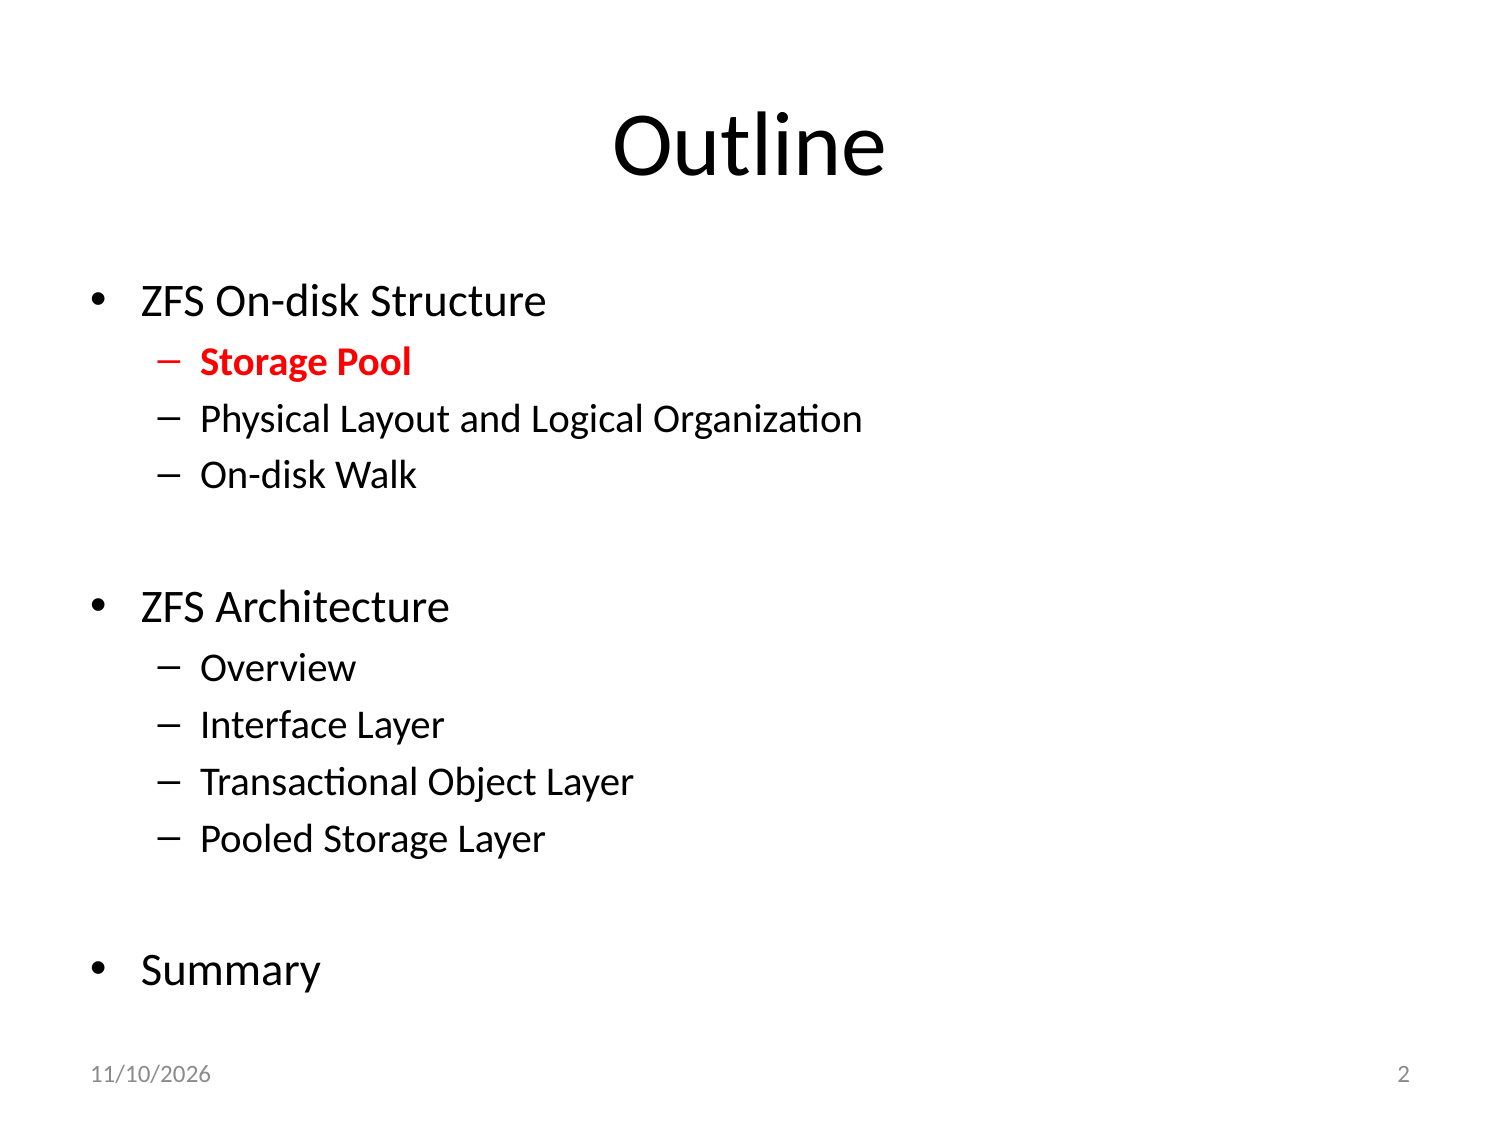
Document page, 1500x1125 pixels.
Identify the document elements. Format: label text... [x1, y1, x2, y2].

list ZFS On-disk Structure Storage Pool Physical Layout and Logical Organization On-disk Walk ZFS Architecture Overview Interface Layer Transactional Object Layer Pooled Storage Layer Summary [75, 262, 1425, 1005]
title Outline [75, 45, 1425, 233]
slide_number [75, 1042, 425, 1103]
slide_number 2 [1074, 1042, 1425, 1103]
